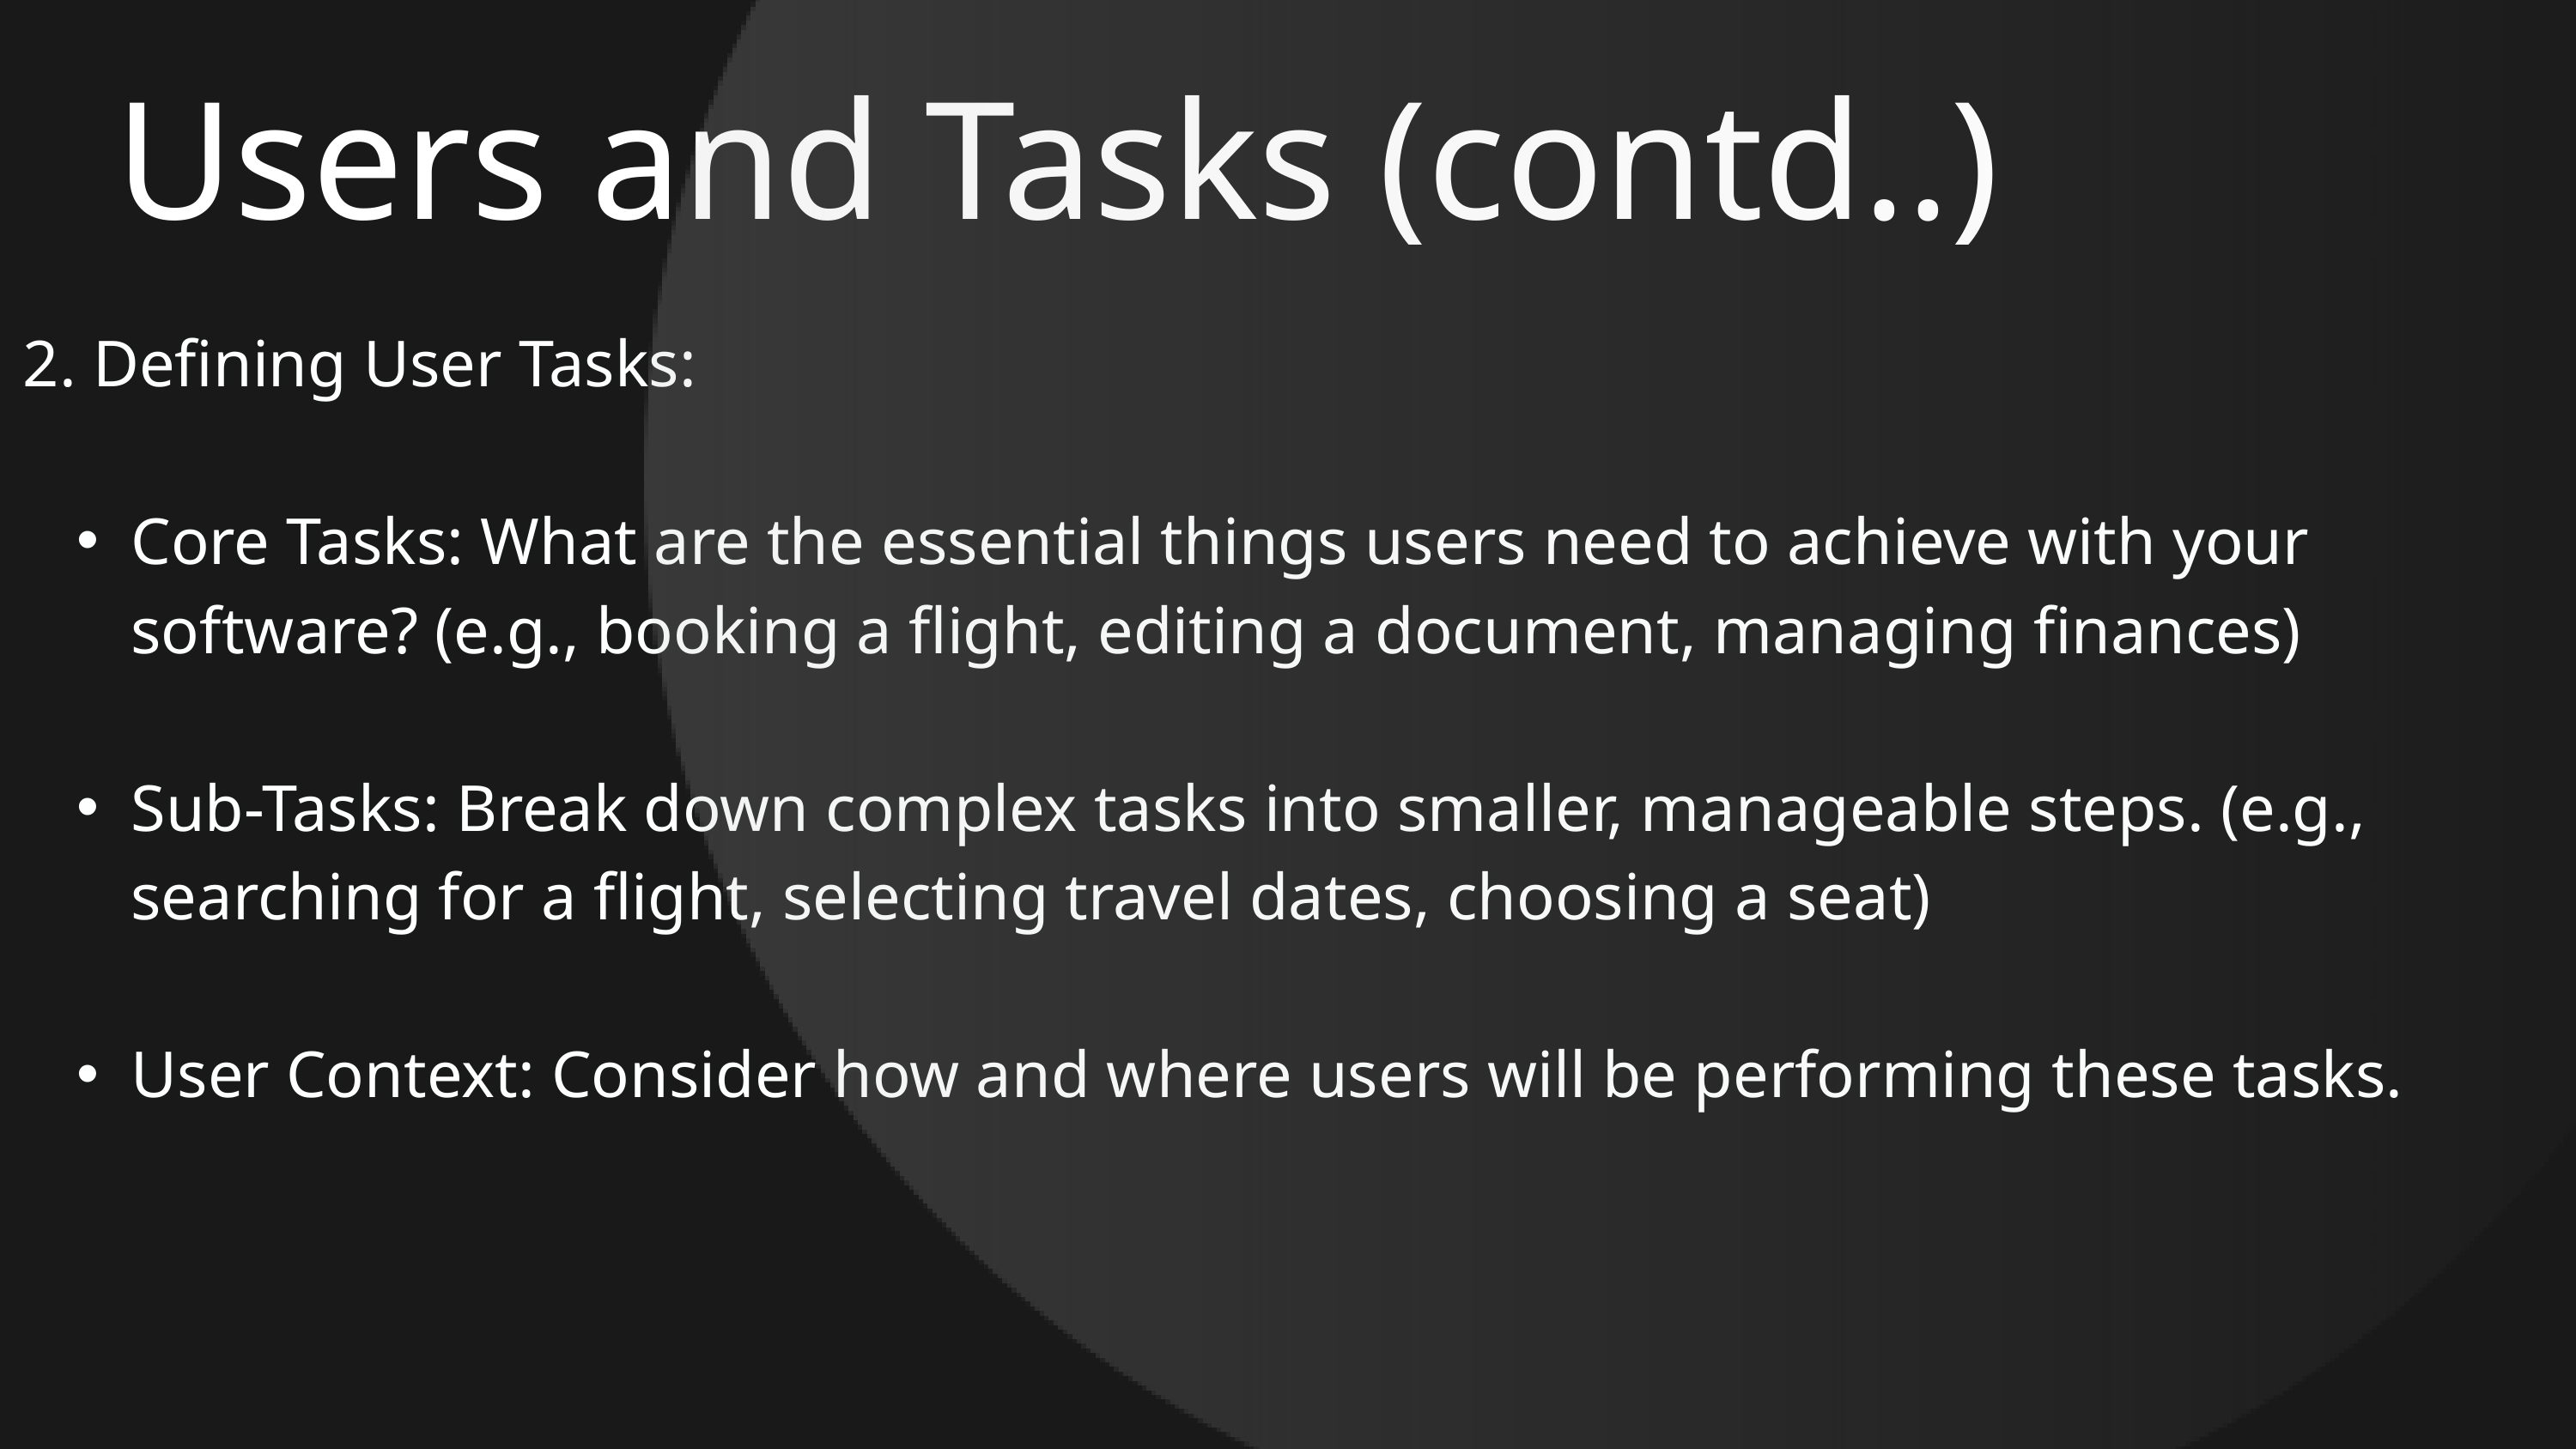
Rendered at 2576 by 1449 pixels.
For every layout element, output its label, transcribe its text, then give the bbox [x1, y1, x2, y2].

text_box [644, 0, 2576, 1449]
text_box Users and Tasks (contd..) [0, 23, 644, 252]
text_box 2. Defining User Tasks: Core Tasks: What are the essential things users need to achieve with your software? (e.g., booking a flight, editing a document, managing finances) Sub-Tasks: Break down complex tasks into smaller, manageable steps. (e.g., searching for a flight, selecting travel dates, choosing a seat) User Context: Consider how and where users will be performing these tasks. [22, 311, 644, 1111]
